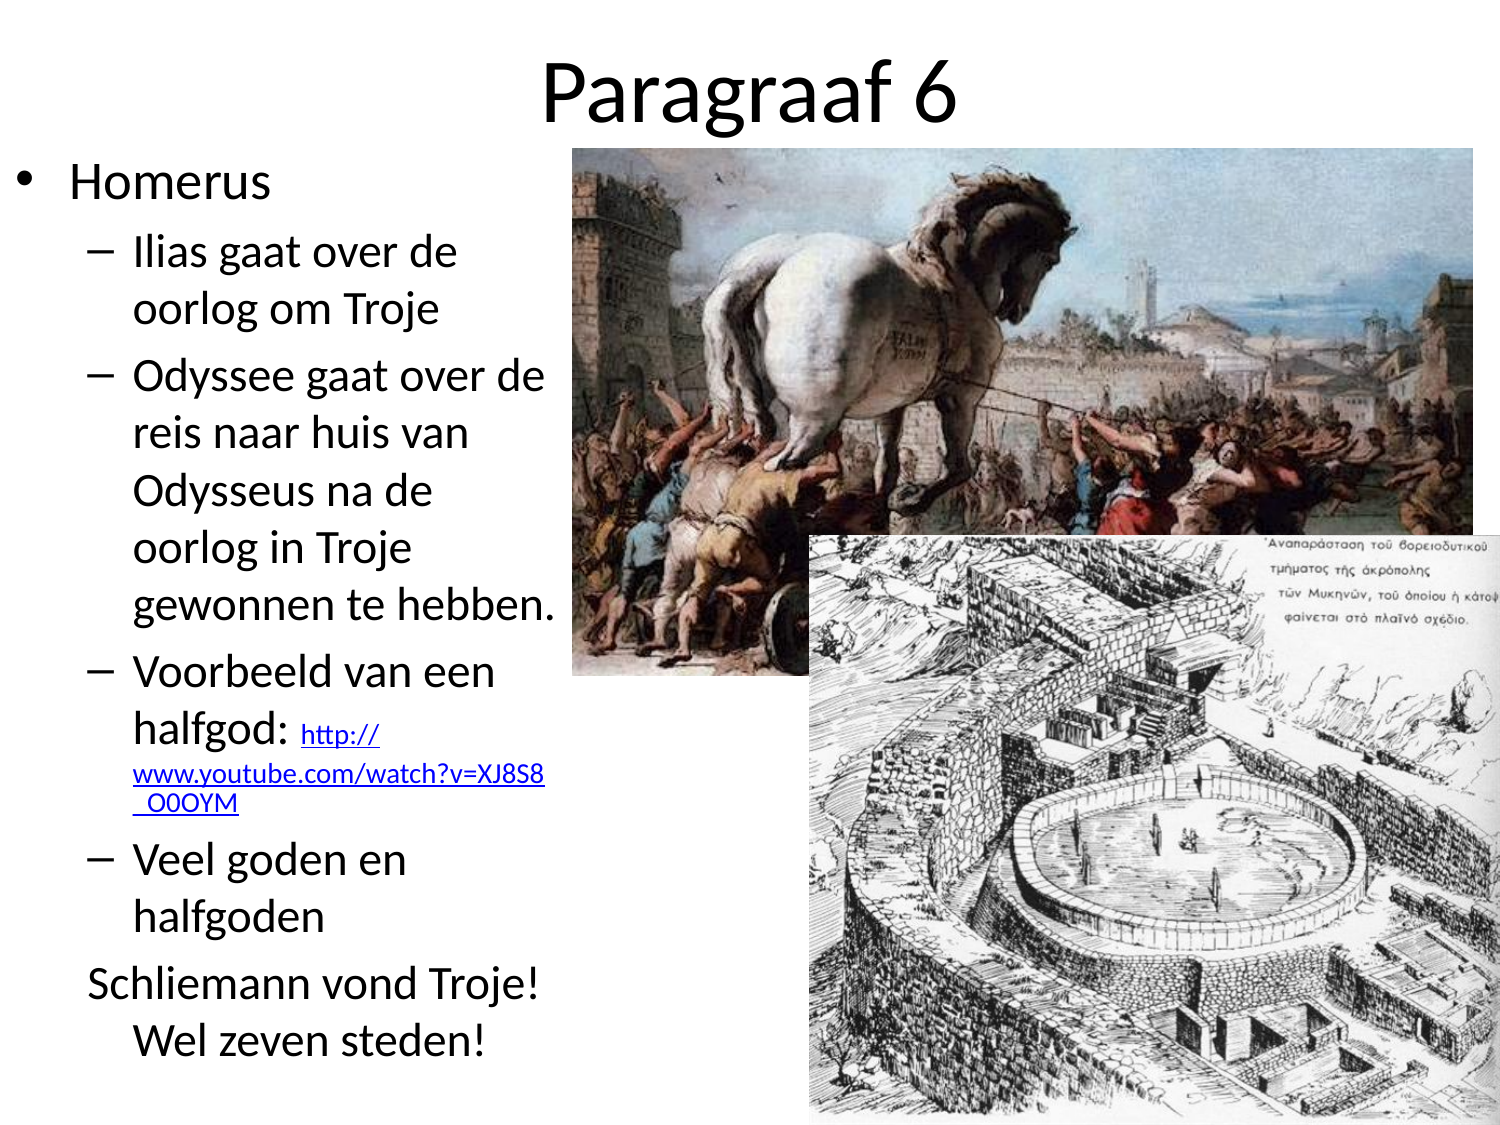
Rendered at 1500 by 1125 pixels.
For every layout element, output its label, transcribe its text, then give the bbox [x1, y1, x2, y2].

picture [572, 148, 1500, 1125]
list Homerus Ilias gaat over de oorlog om Troje Odyssee gaat over de reis naar huis van Odysseus na de oorlog in Troje gewonnen te hebben. Voorbeeld van een halfgod: http://www.youtube.com/watch?v=XJ8S8_O0OYM Veel goden en halfgoden Schliemann vond Troje! Wel zeven steden! [0, 137, 573, 1125]
title Paragraaf 6 [75, 0, 1425, 147]
